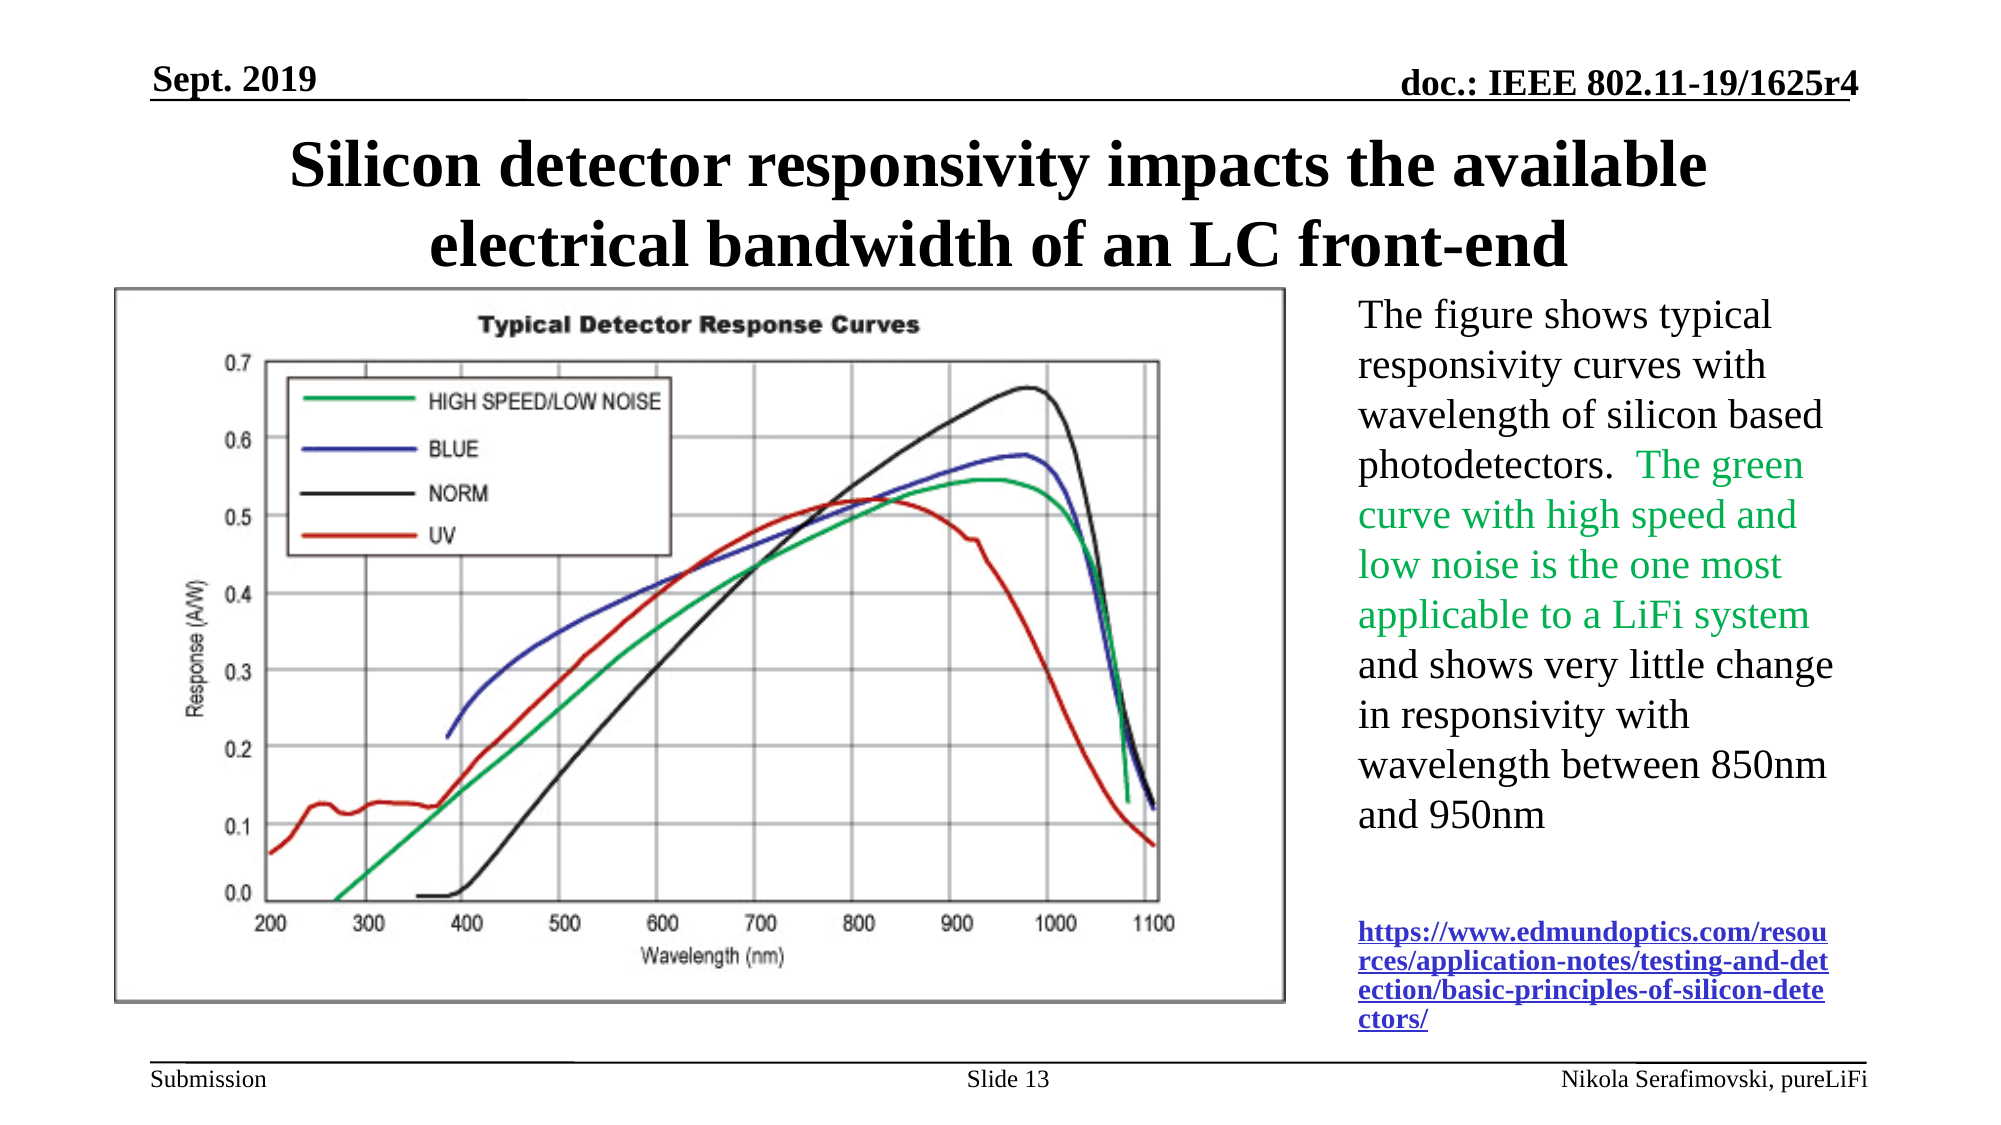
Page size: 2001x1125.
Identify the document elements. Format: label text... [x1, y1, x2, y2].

slide_number Slide 13 [950, 1061, 1067, 1123]
footer Nikola Serafimovski, pureLiFi [1171, 1061, 1869, 1093]
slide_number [152, 54, 563, 100]
picture [113, 286, 1286, 1005]
list The figure shows typical responsivity curves with wavelength of silicon based photodetectors. The green curve with high speed and low noise is the one most applicable to a LiFi system and shows very little change in responsivity with wavelength between 850nm and 950nm https://www.edmundoptics.com/resources/application-notes/testing-and-detection/basic-principles-of-silicon-detectors/ [1342, 278, 1853, 811]
title Silicon detector responsivity impacts the available electrical bandwidth of an LC front-end [149, 112, 1850, 288]
